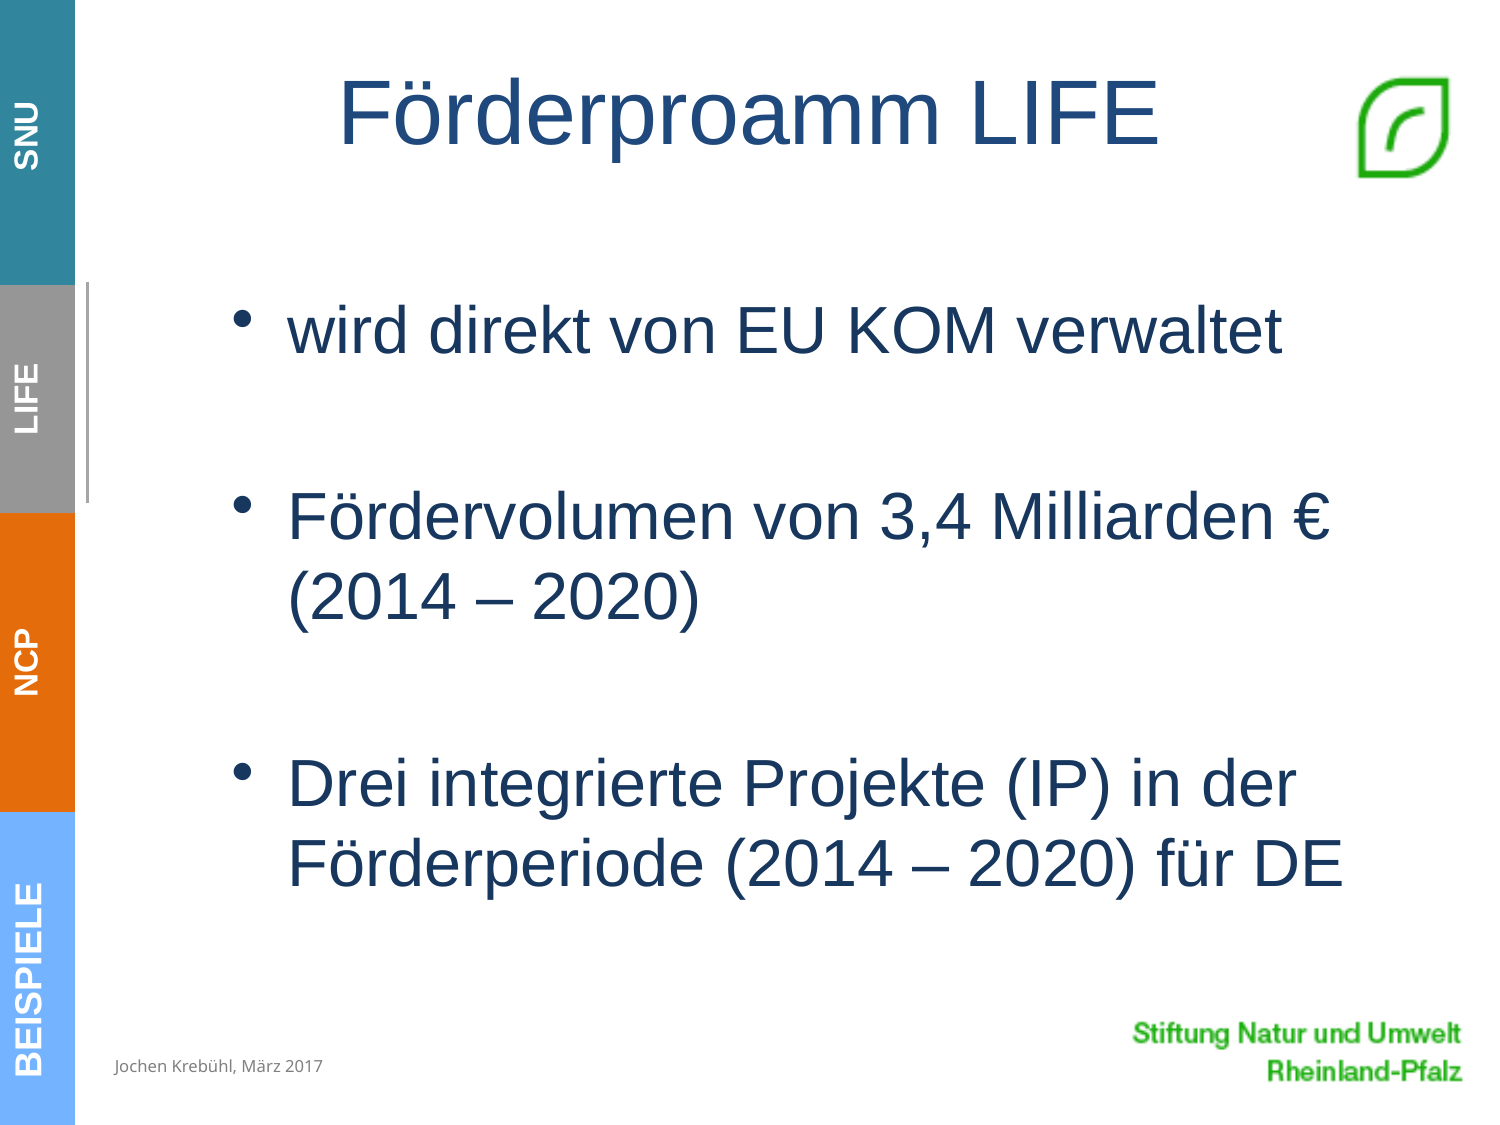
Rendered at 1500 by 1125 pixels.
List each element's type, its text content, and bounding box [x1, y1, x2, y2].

title Förderproamm LIFE [75, 45, 1425, 233]
picture [1425, 72, 1456, 188]
picture [1125, 1012, 1467, 1090]
list wird direkt von EU KOM verwaltet Fördervolumen von 3,4 Milliarden € (2014 – 2020) Drei integrierte Projekte (IP) in der Förderperiode (2014 – 2020) für DE [216, 278, 1412, 941]
